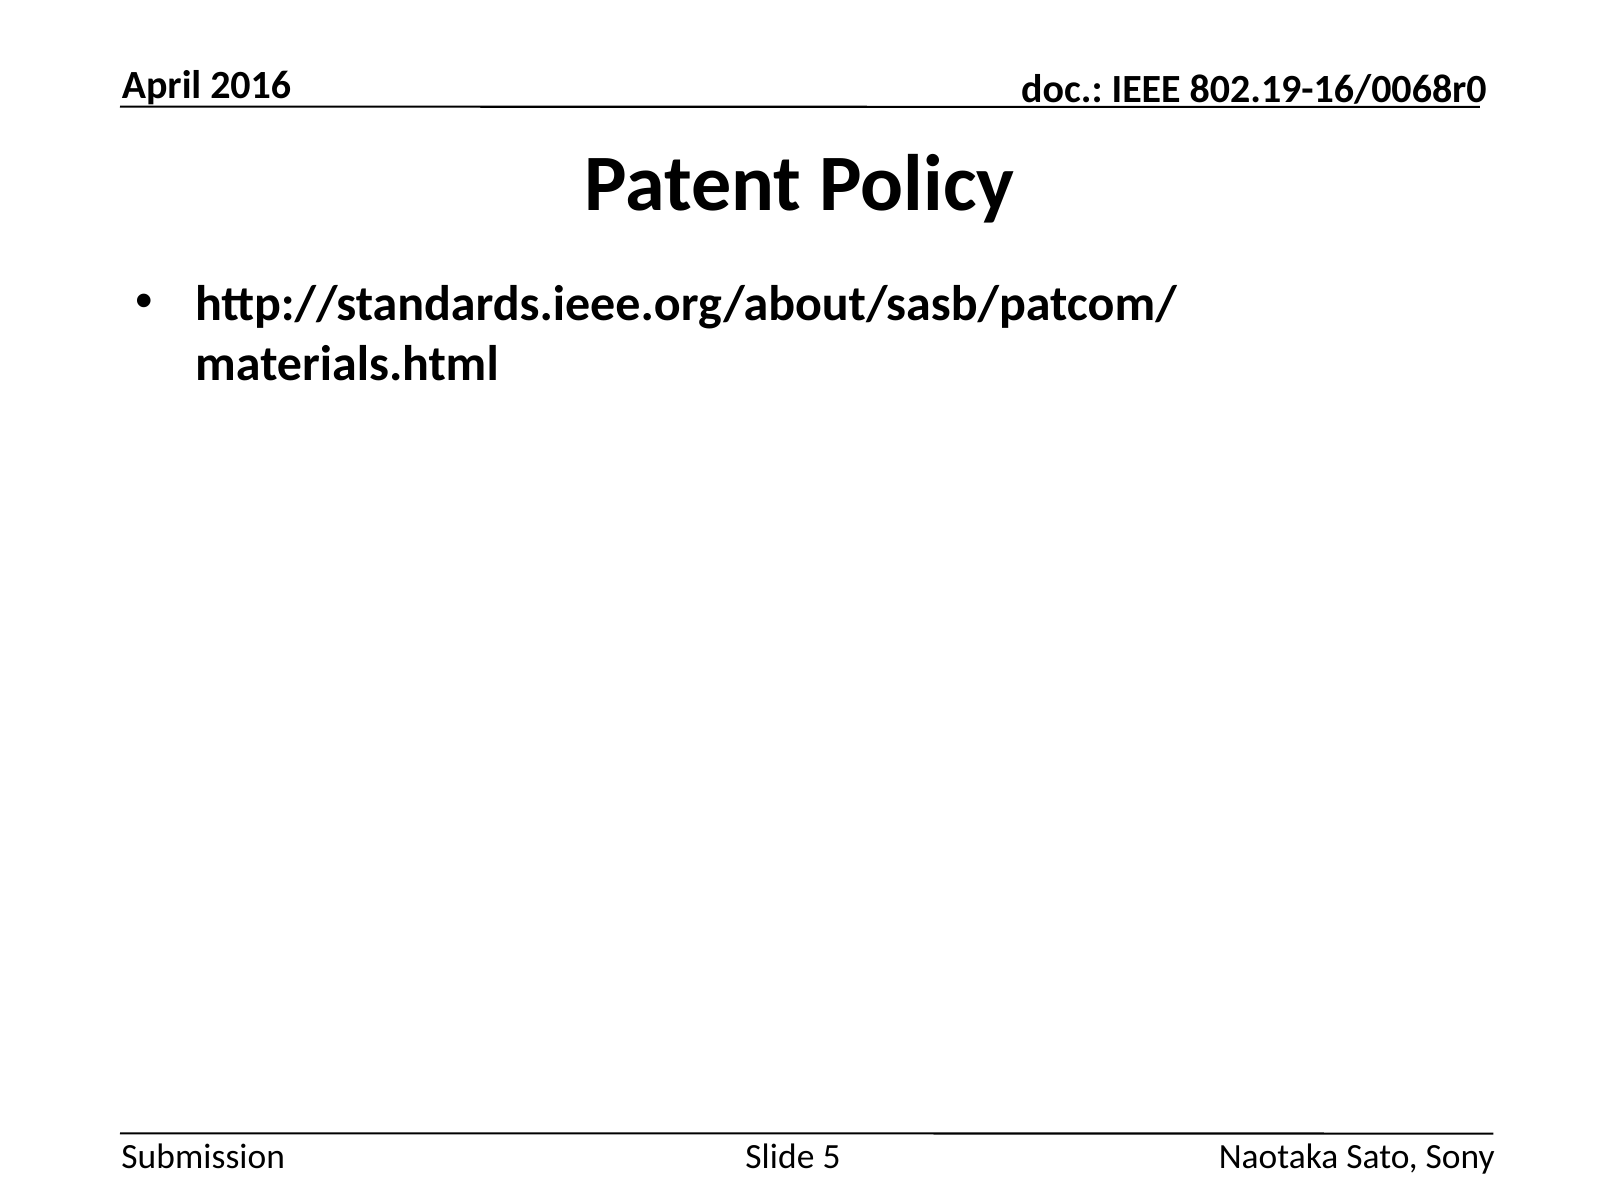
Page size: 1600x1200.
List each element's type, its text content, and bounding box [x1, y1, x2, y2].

list http://standards.ieee.org/about/sasb/patcom/materials.html [119, 262, 1480, 1126]
footer Naotaka Sato, Sony [937, 1132, 1495, 1174]
slide_number Slide 5 [733, 1132, 854, 1197]
title Patent Policy [119, 119, 1480, 238]
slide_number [121, 58, 451, 107]
